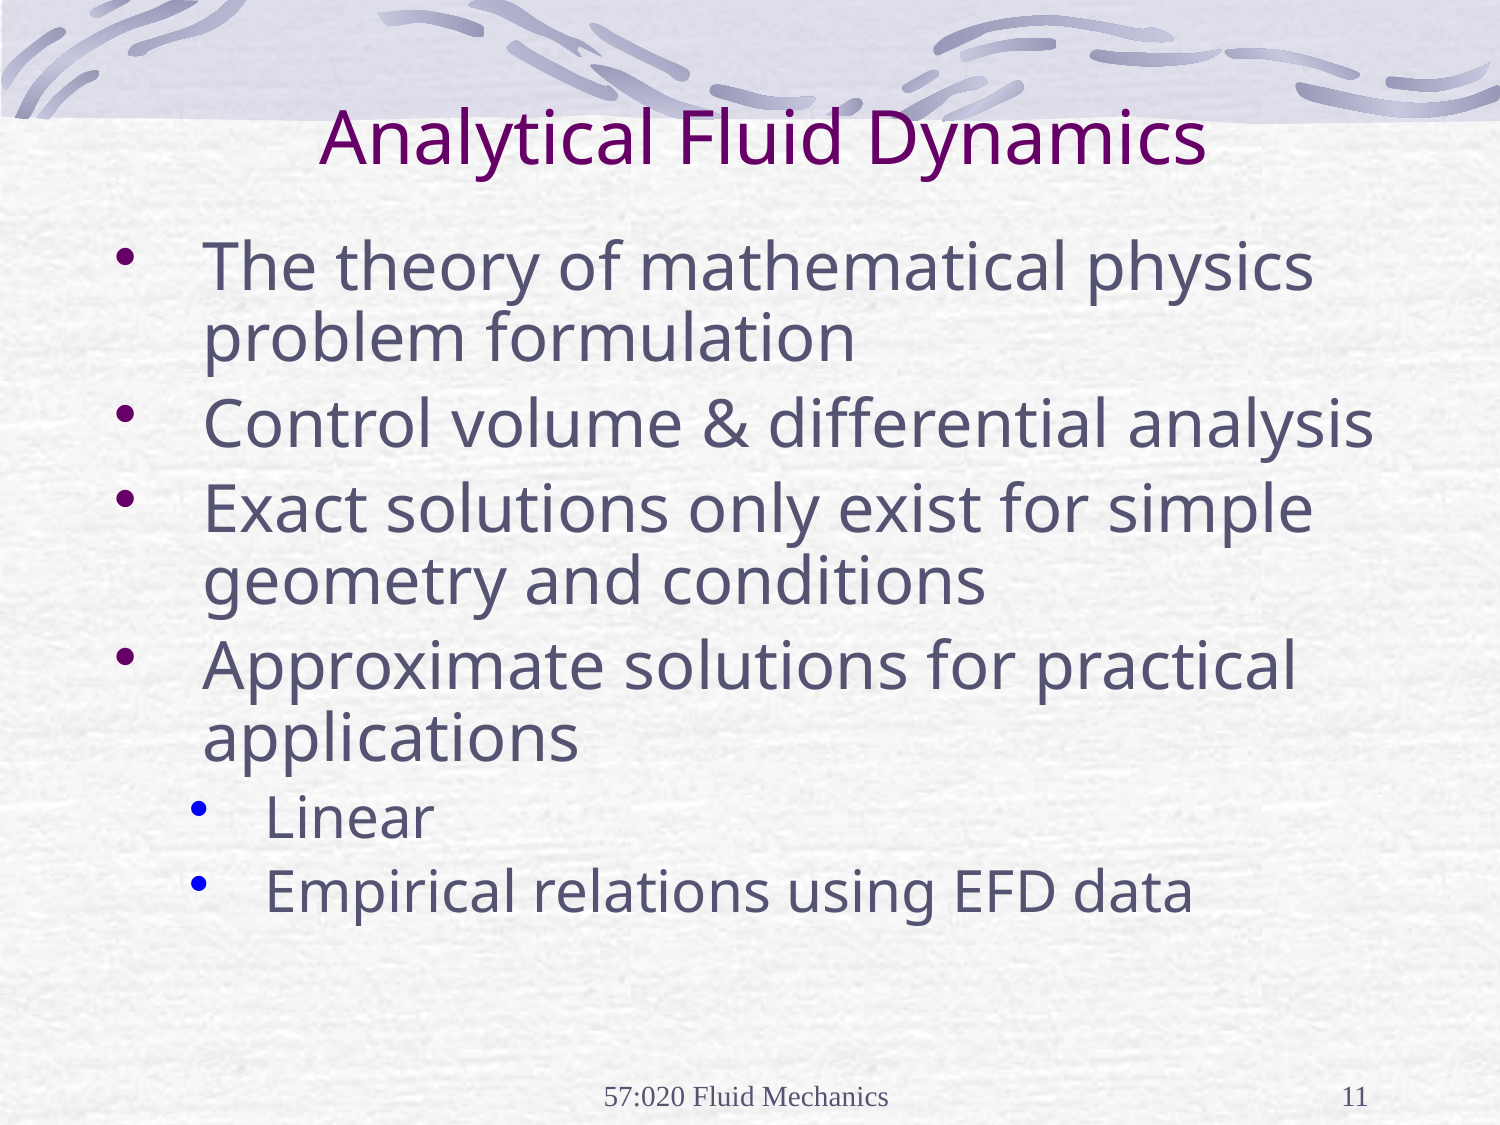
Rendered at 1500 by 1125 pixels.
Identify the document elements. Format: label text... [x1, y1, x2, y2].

list The theory of mathematical physics problem formulation Control volume & differential analysis Exact solutions only exist for simple geometry and conditions Approximate solutions for practical applications Linear Empirical relations using EFD data [99, 224, 1450, 963]
slide_number 11 [1071, 1044, 1385, 1120]
title Analytical Fluid Dynamics [125, 62, 1404, 188]
picture [0, 0, 1500, 1125]
footer 57:020 Fluid Mechanics [508, 1044, 985, 1120]
